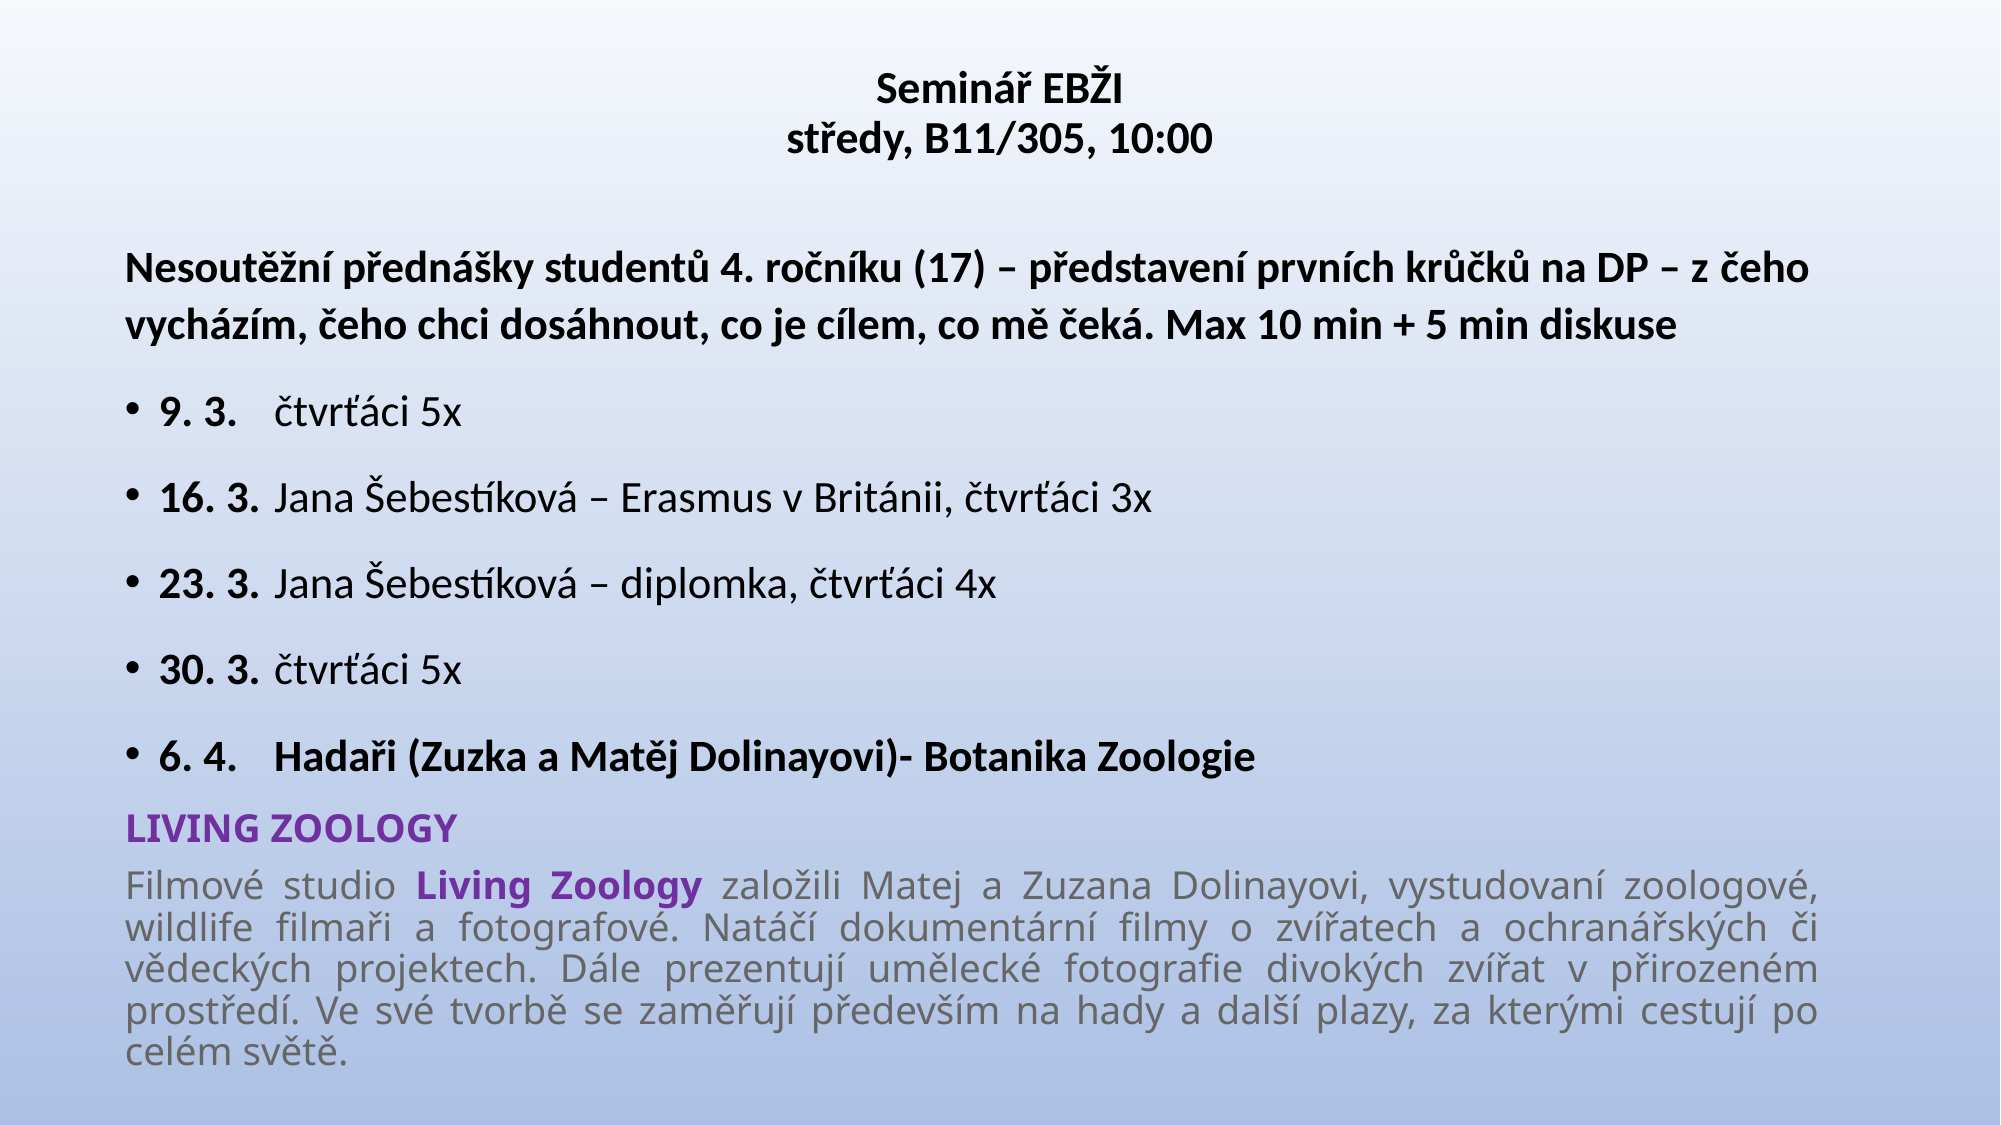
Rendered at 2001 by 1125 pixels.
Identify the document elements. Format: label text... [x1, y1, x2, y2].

title Seminář EBŽI středy, B11/305, 10:00 [137, 59, 1863, 168]
list Nesoutěžní přednášky studentů 4. ročníku (17) – představení prvních krůčků na DP – z čeho vycházím, čeho chci dosáhnout, co je cílem, co mě čeká. Max 10 min + 5 min diskuse 9. 3. čtvrťáci 5x 16. 3. Jana Šebestíková – Erasmus v Británii, čtvrťáci 3x 23. 3. Jana Šebestíková – diplomka, čtvrťáci 4x 30. 3. čtvrťáci 5x 6. 4. Hadaři (Zuzka a Matěj Dolinayovi)- Botanika Zoologie LIVING ZOOLOGY Filmové studio Living Zoology založili Matej a Zuzana Dolinayovi, vystudovaní zoologové, wildlife filmaři a fotografové. Natáčí dokumentární filmy o zvířatech a ochranářských či vědeckých projektech. Dále prezentují umělecké fotografie divokých zvířat v přirozeném prostředí. Ve své tvorbě se zaměřují především na hady a další plazy, za kterými cestují po celém světě. [109, 226, 1835, 1125]
